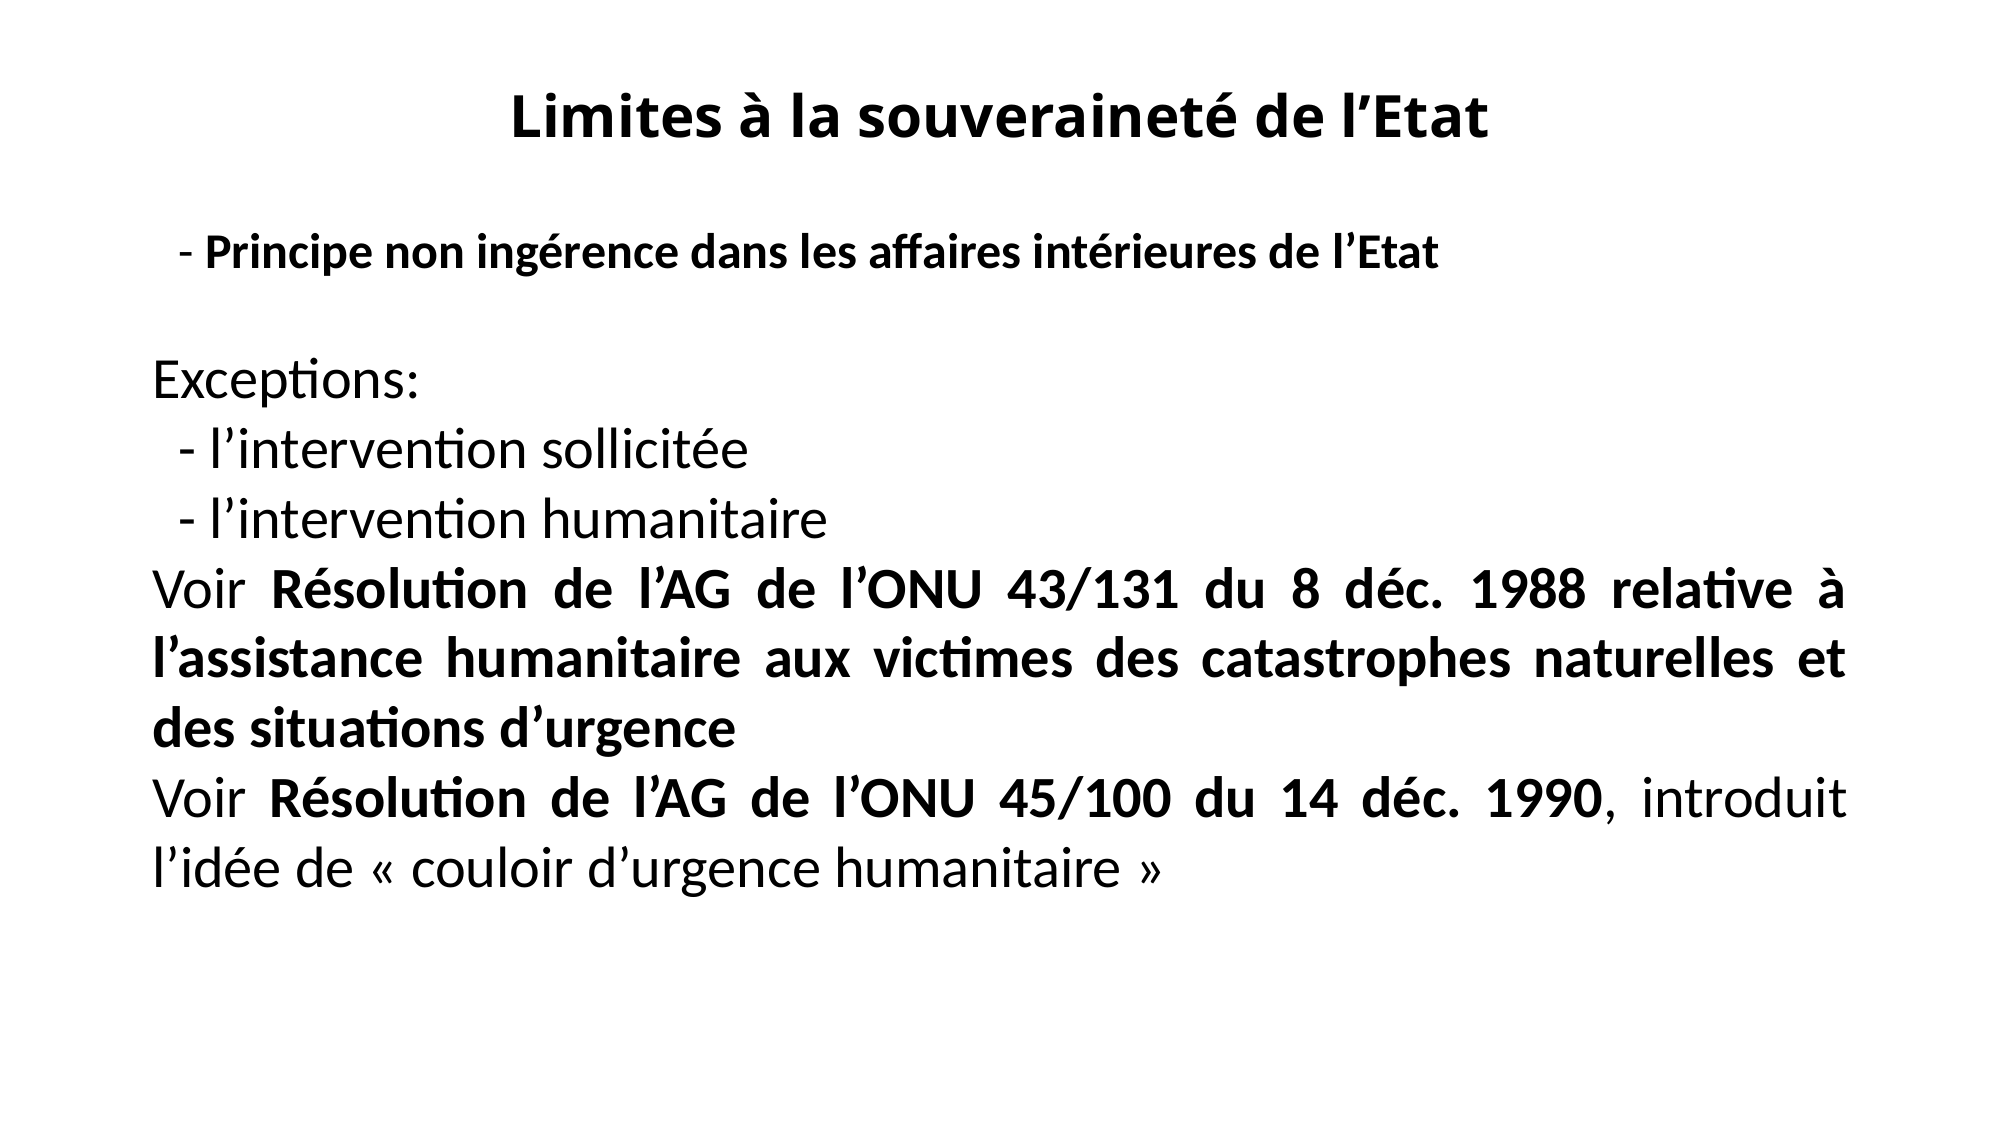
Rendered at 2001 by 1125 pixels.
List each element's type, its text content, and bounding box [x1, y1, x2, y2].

text_box - Principe non ingérence dans les affaires intérieures de l’Etat Exceptions: - l’intervention sollicitée - l’intervention humanitaire Voir Résolution de l’AG de l’ONU 43/131 du 8 déc. 1988 relative à l’assistance humanitaire aux victimes des catastrophes naturelles et des situations d’urgence Voir Résolution de l’AG de l’ONU 45/100 du 14 déc. 1990, introduit l’idée de « couloir d’urgence humanitaire » [137, 202, 1863, 985]
text_box Limites à la souveraineté de l’Etat [137, 59, 1863, 168]
